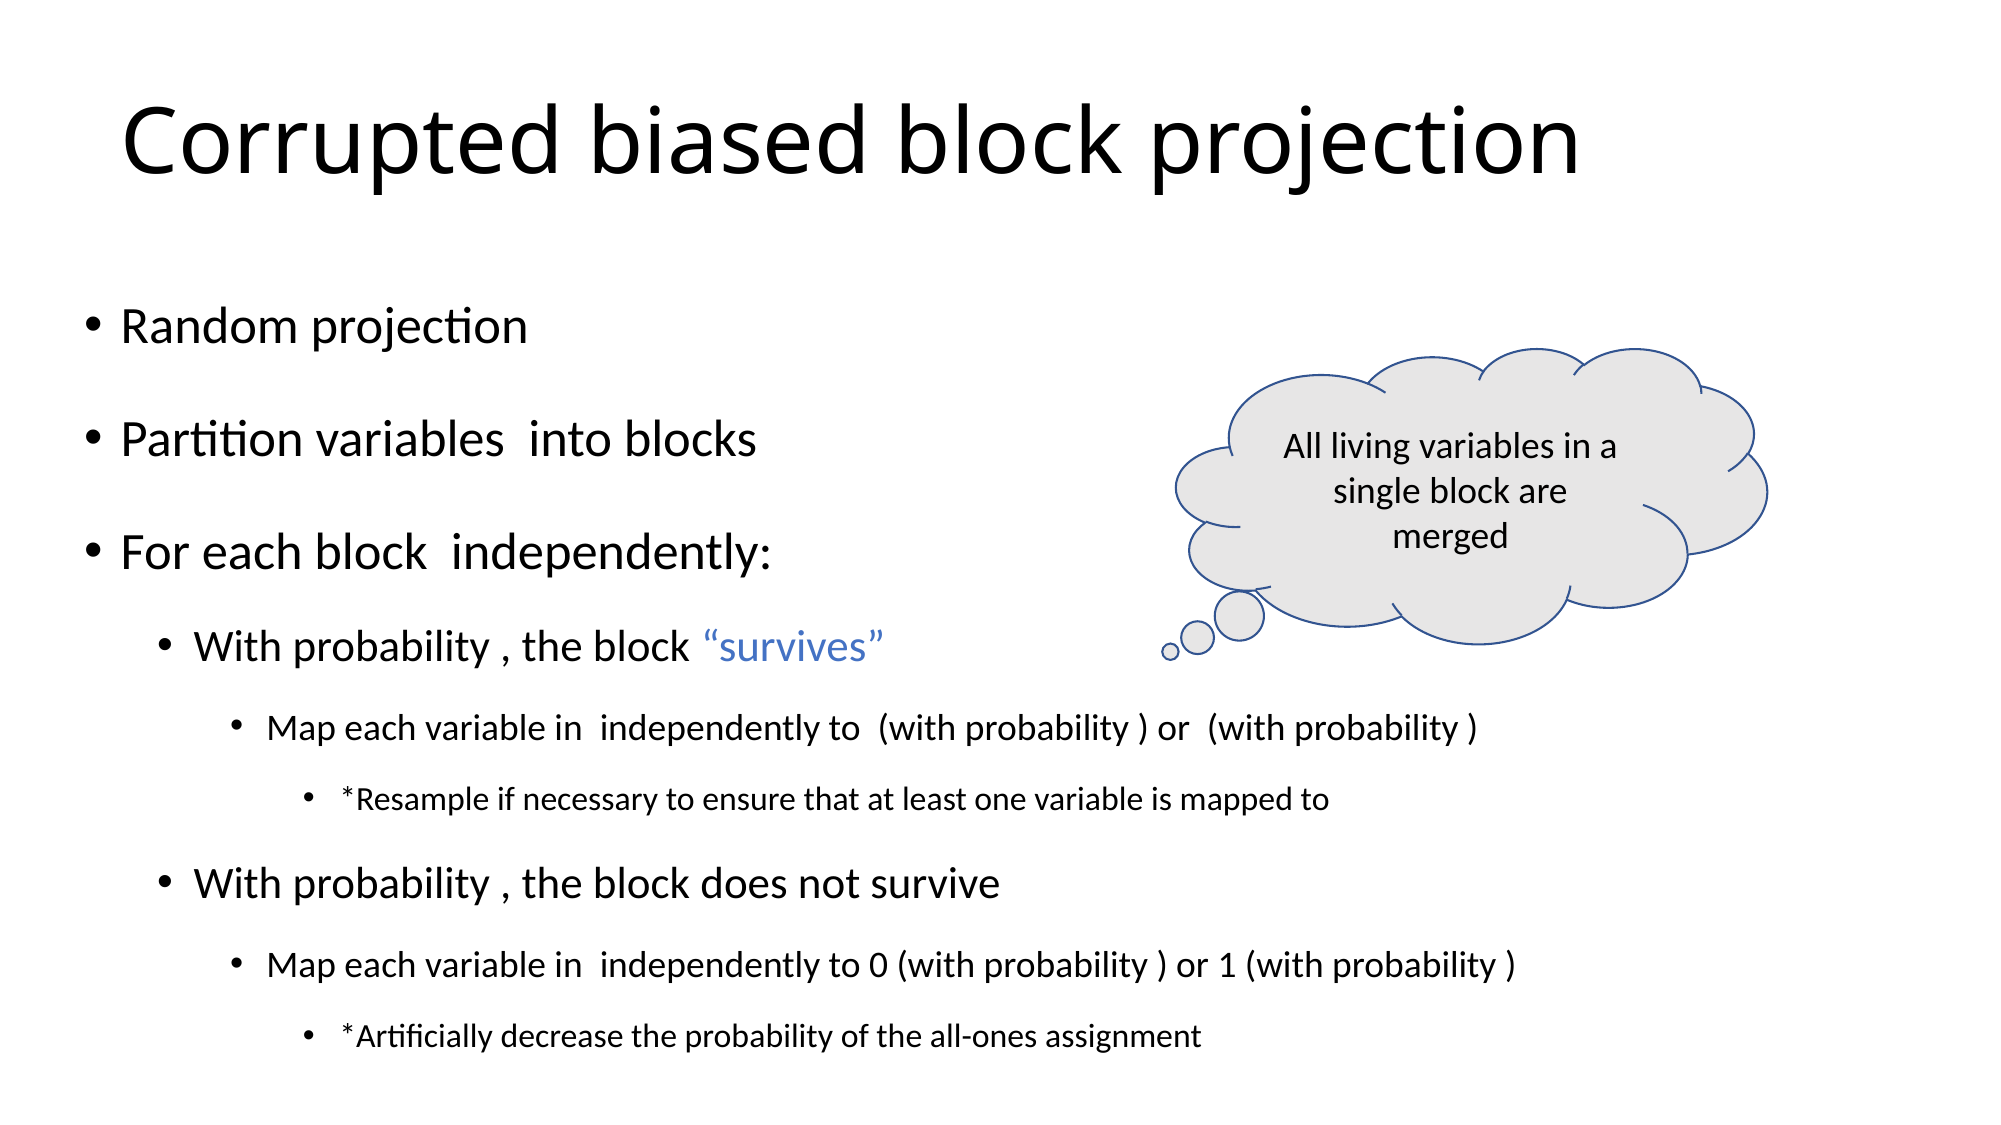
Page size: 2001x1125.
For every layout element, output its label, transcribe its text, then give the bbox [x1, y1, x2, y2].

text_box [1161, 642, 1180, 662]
title Corrupted biased block projection [105, 35, 1895, 253]
text_box All living variables in a single block are merged [1174, 347, 1769, 646]
text_box All living variables in a single block are merged [1180, 620, 1216, 656]
